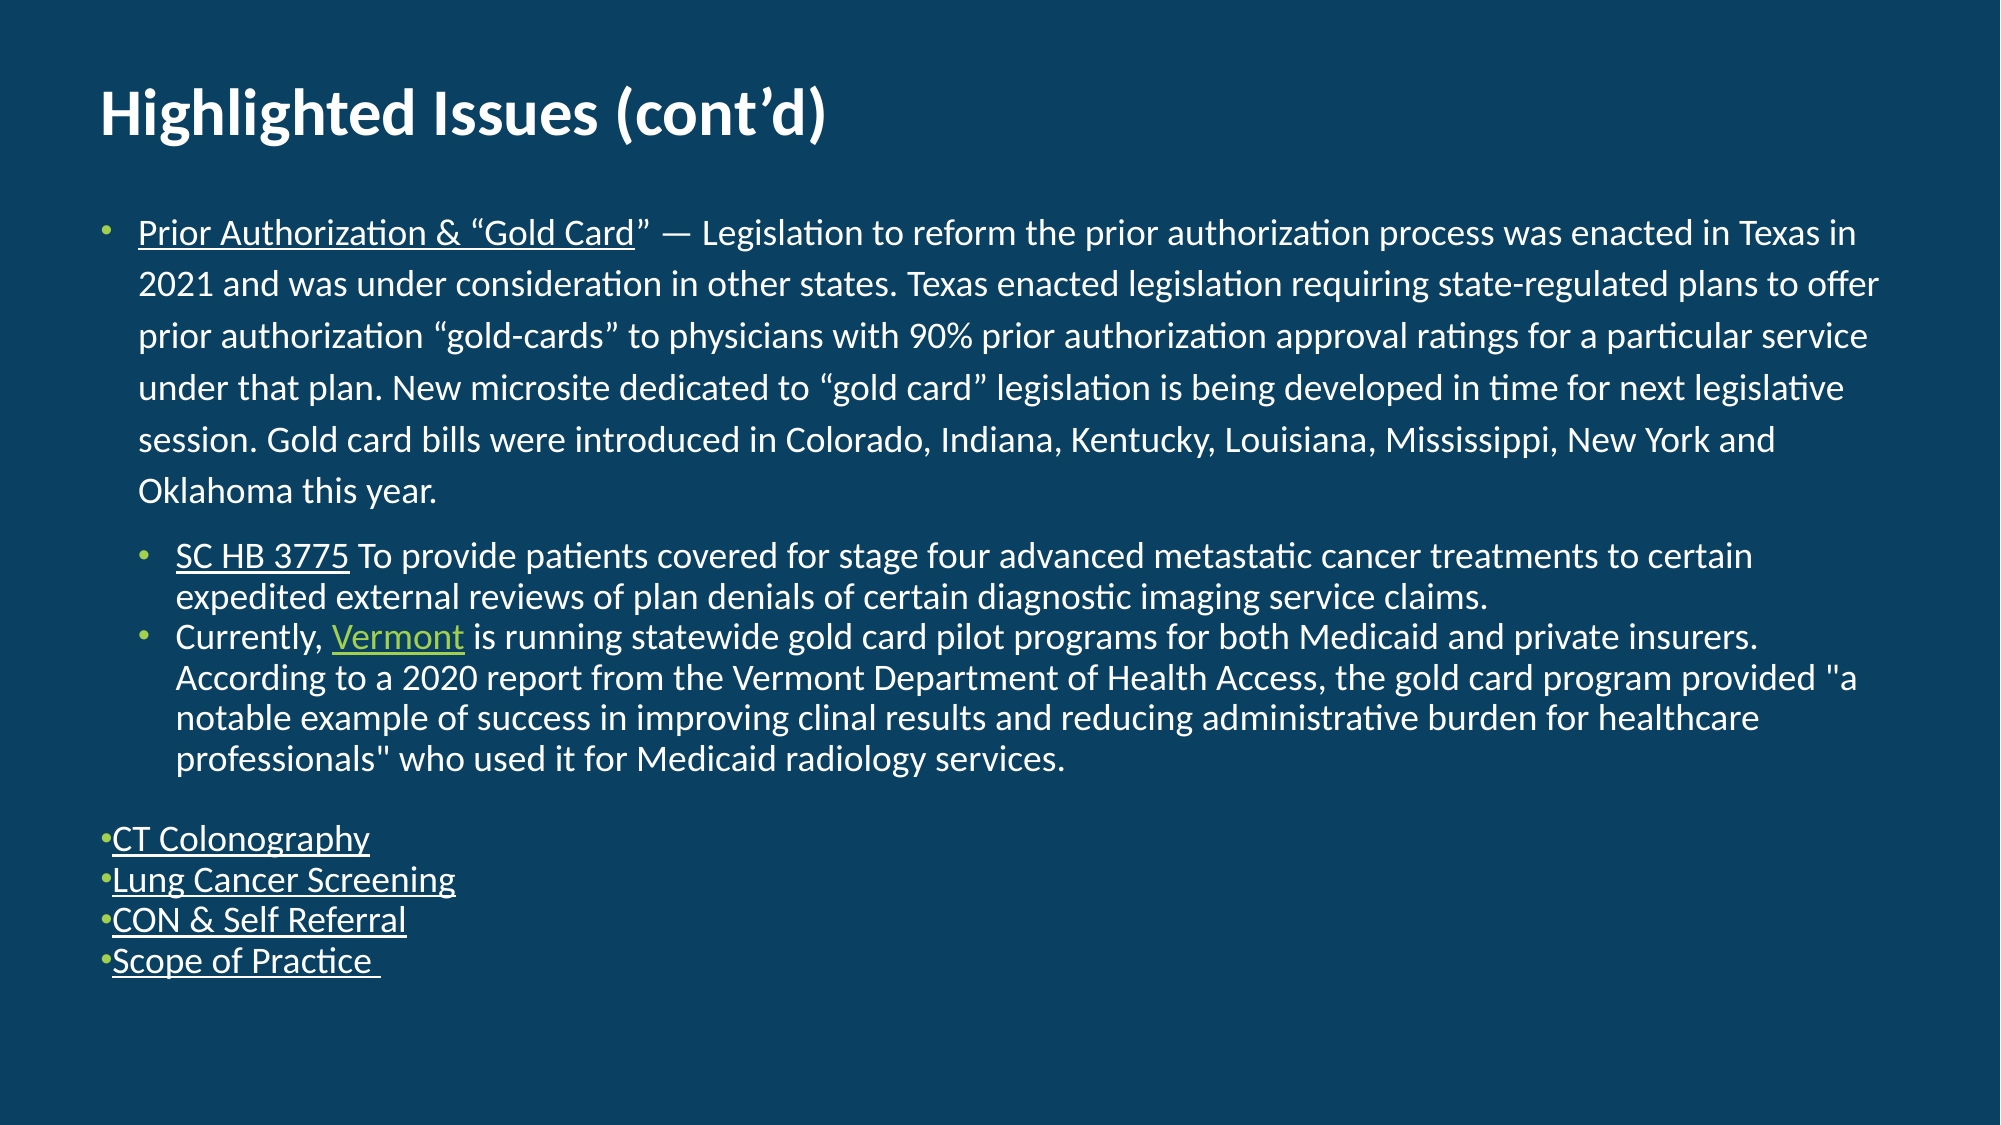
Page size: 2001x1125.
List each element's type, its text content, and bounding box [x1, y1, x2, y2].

title Highlighted Issues (cont’d) [100, 81, 1901, 151]
list Prior Authorization & “Gold Card” — Legislation to reform the prior authorization process was enacted in Texas in 2021 and was under consideration in other states. Texas enacted legislation requiring state-regulated plans to offer prior authorization “gold-cards” to physicians with 90% prior authorization approval ratings for a particular service under that plan. New microsite dedicated to “gold card” legislation is being developed in time for next legislative session. Gold card bills were introduced in Colorado, Indiana, Kentucky, Louisiana, Mississippi, New York and Oklahoma this year. SC HB 3775 To provide patients covered for stage four advanced metastatic cancer treatments to certain expedited external reviews of plan denials of certain diagnostic imaging service claims. Currently, Vermont is running statewide gold card pilot programs for both Medicaid and private insurers. According to a 2020 report from the Vermont Department of Health Access, the gold card program provided "a notable example of success in improving clinal results and reducing administrative burden for healthcare professionals" who used it for Medicaid radiology services. CT Colonography Lung Cancer Screening CON & Self Referral Scope of Practice [100, 200, 1901, 1031]
